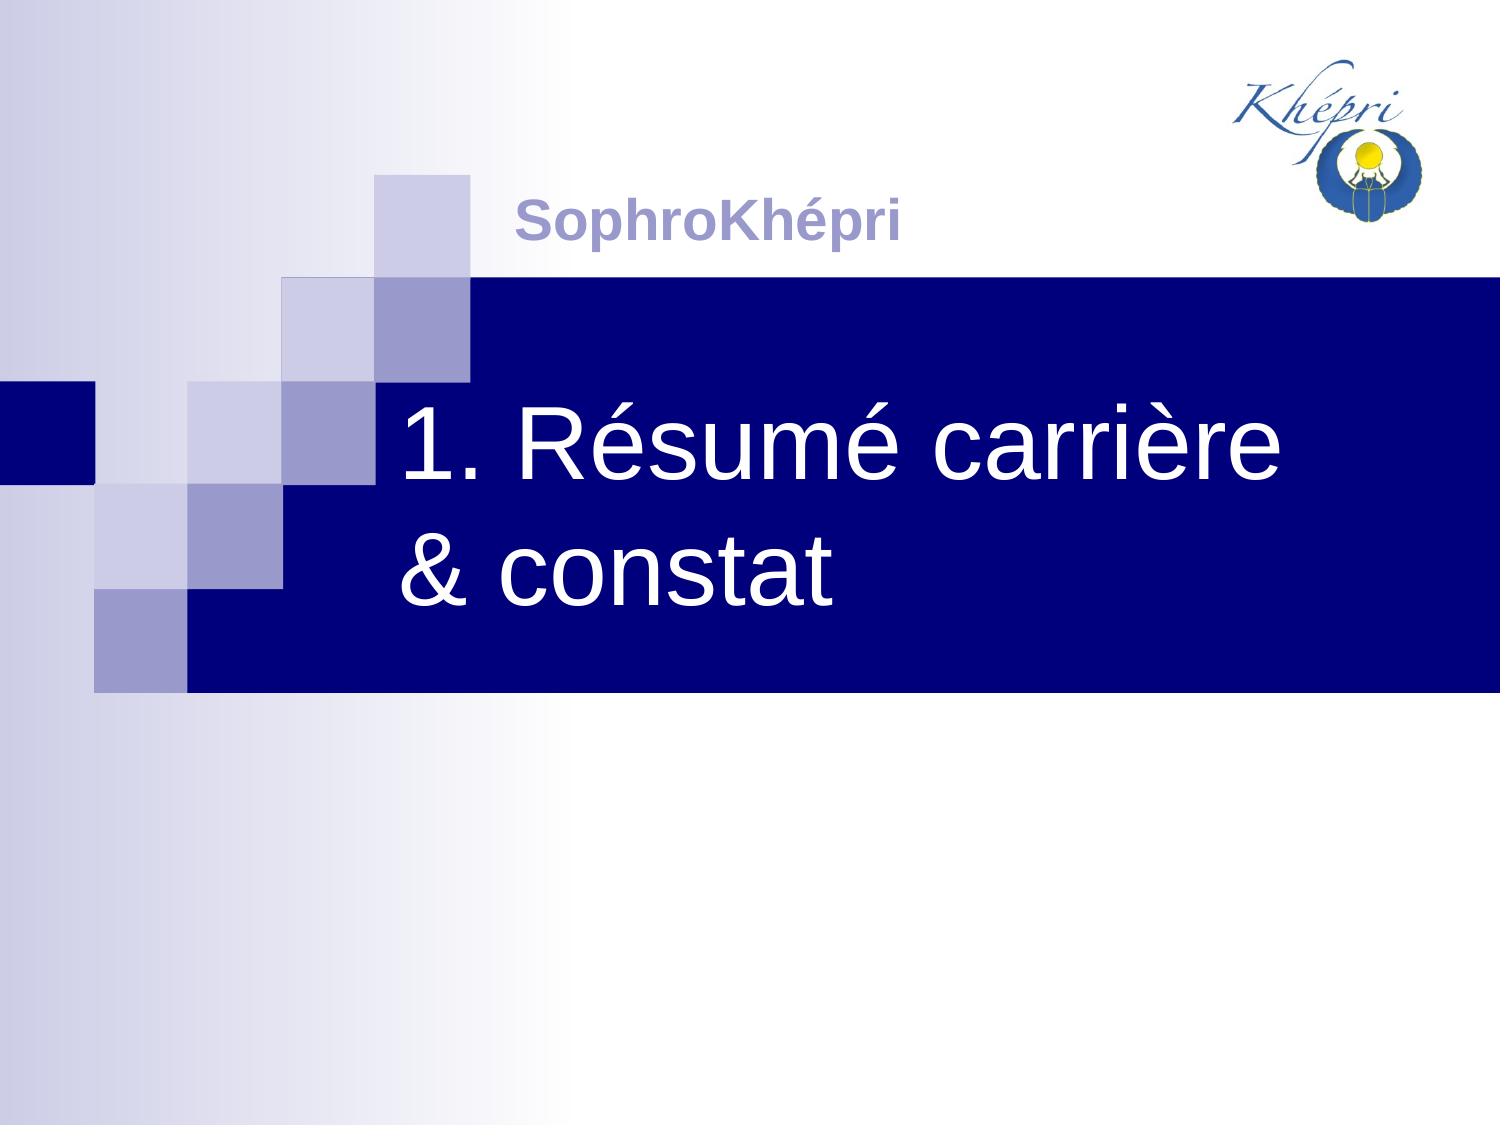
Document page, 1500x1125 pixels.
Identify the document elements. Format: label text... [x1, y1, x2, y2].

text_box SophroKhépri [500, 174, 1150, 260]
picture [1226, 42, 1431, 247]
title 1. Résumé carrière & constat [383, 368, 1476, 634]
